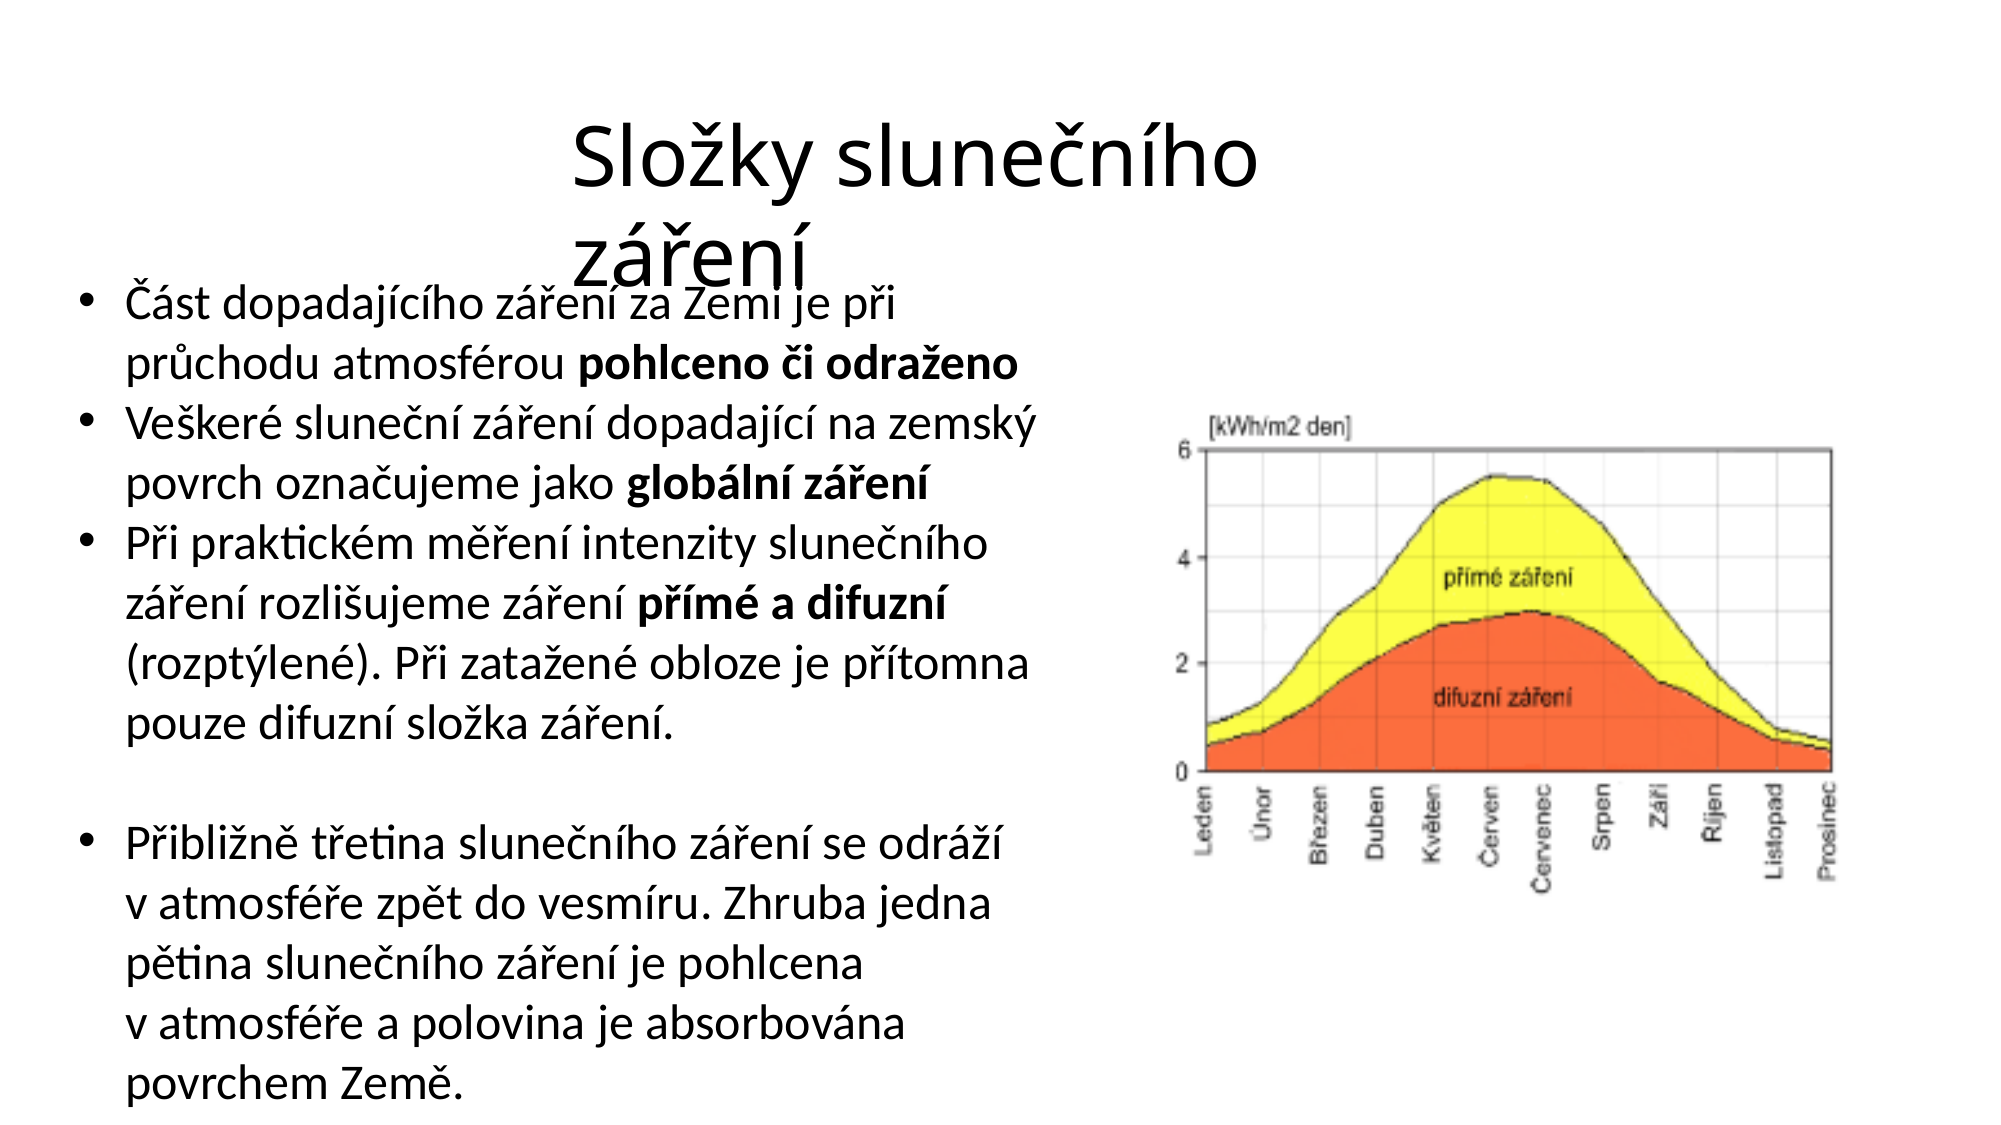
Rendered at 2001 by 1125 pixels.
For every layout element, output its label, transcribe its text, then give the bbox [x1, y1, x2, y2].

text_box Část dopadajícího záření za Zemi je při průchodu atmosférou pohlceno či odraženo Veškeré sluneční záření dopadající na zemský povrch označujeme jako globální záření Při praktickém měření intenzity slunečního záření rozlišujeme záření přímé a difuzní (rozptýlené). Při zatažené obloze je přítomna pouze difuzní složka záření. Přibližně třetina slunečního záření se odráží v atmosféře zpět do vesmíru. Zhruba jedna pětina slunečního záření je pohlcena v atmosféře a polovina je absorbována povrchem Země. [63, 262, 1107, 1117]
picture [1172, 405, 1854, 905]
text_box Složky slunečního záření [556, 95, 1415, 311]
